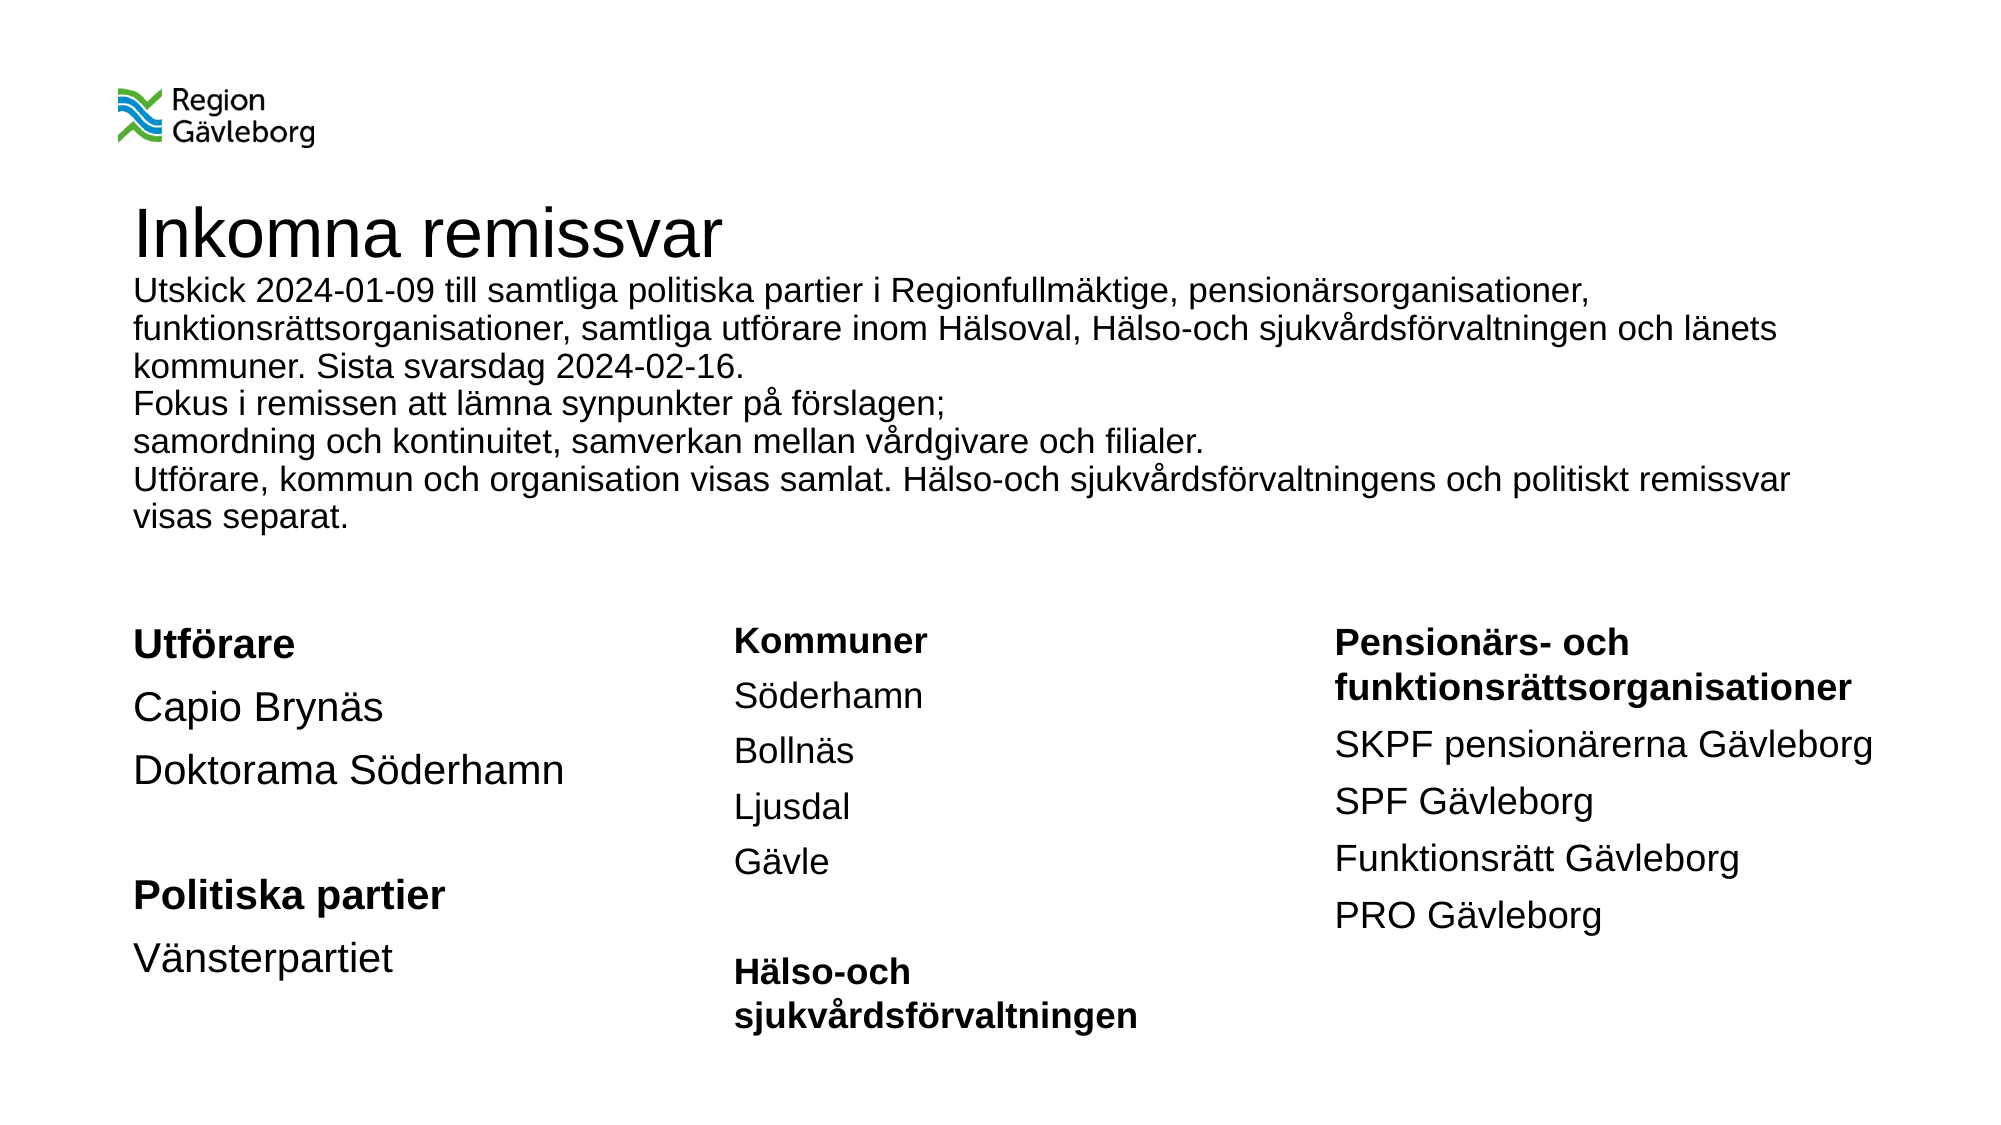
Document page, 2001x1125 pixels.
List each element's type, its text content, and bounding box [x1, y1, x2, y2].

list Kommuner Söderhamn Bollnäs Ljusdal Gävle Hälso-och sjukvårdsförvaltningen [718, 609, 1290, 1047]
picture [118, 88, 314, 148]
list Pensionärs- och funktionsrättsorganisationer SKPF pensionärerna Gävleborg SPF Gävleborg Funktionsrätt Gävleborg PRO Gävleborg [1319, 609, 1890, 981]
picture [142, 117, 152, 126]
title Inkomna remissvar Utskick 2024-01-09 till samtliga politiska partier i Regionfullmäktige, pensionärsorganisationer, funktionsrättsorganisationer, samtliga utförare inom Hälsoval, Hälso-och sjukvårdsförvaltningen och länets kommuner. Sista svarsdag 2024-02-16. Fokus i remissen att lämna synpunkter på förslagen; samordning och kontinuitet, samverkan mellan vårdgivare och filialer. Utförare, kommun och organisation visas samlat. Hälso-och sjukvårdsförvaltningens och politiskt remissvar visas separat. [118, 184, 1890, 587]
list Utförare Capio Brynäs Doktorama Söderhamn Politiska partier Vänsterpartiet [118, 609, 689, 1094]
